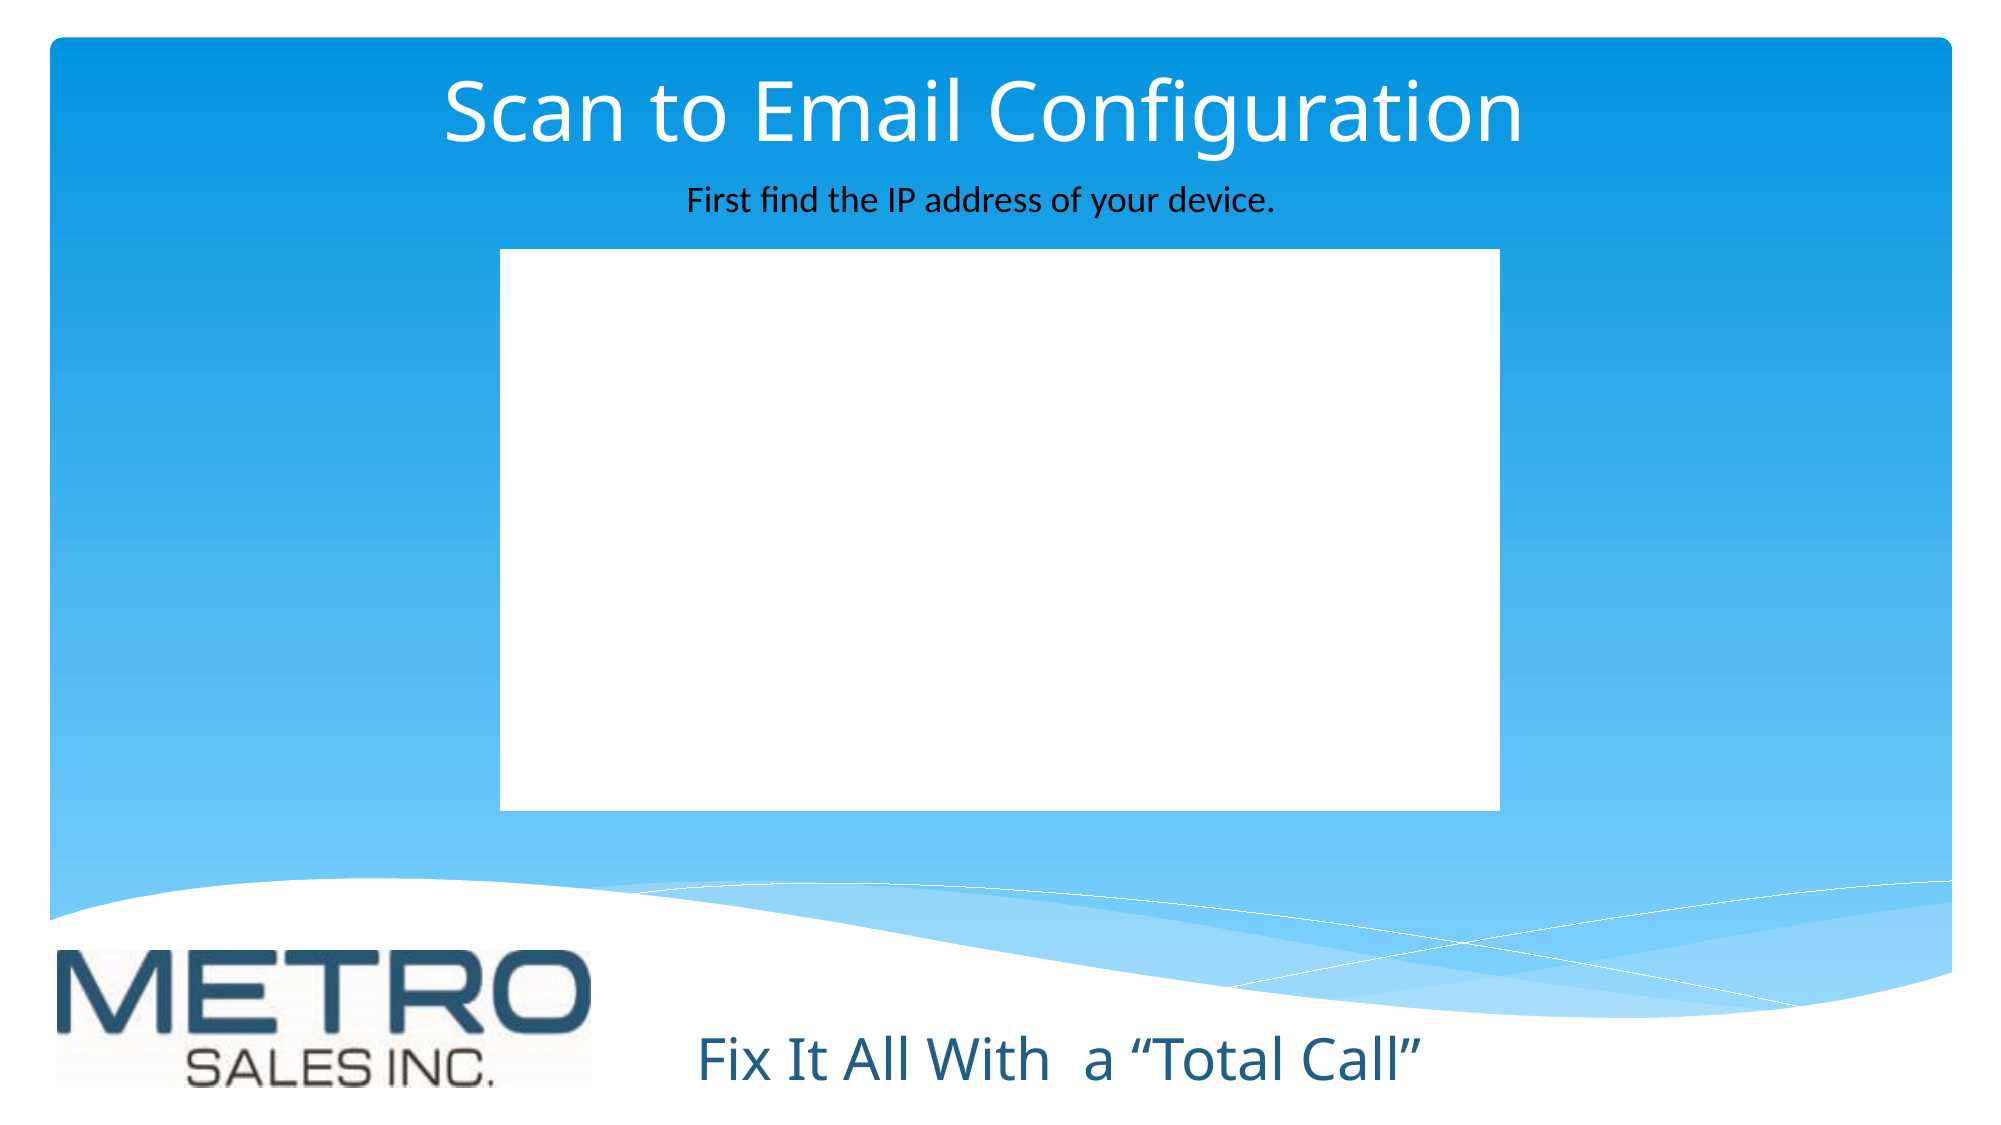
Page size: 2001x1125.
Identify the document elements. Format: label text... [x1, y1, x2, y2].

picture [57, 950, 591, 1088]
text_box Scan to Email Configuration [342, 51, 1628, 166]
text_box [499, 248, 1500, 812]
text_box First find the IP address of your device. [671, 167, 1299, 227]
